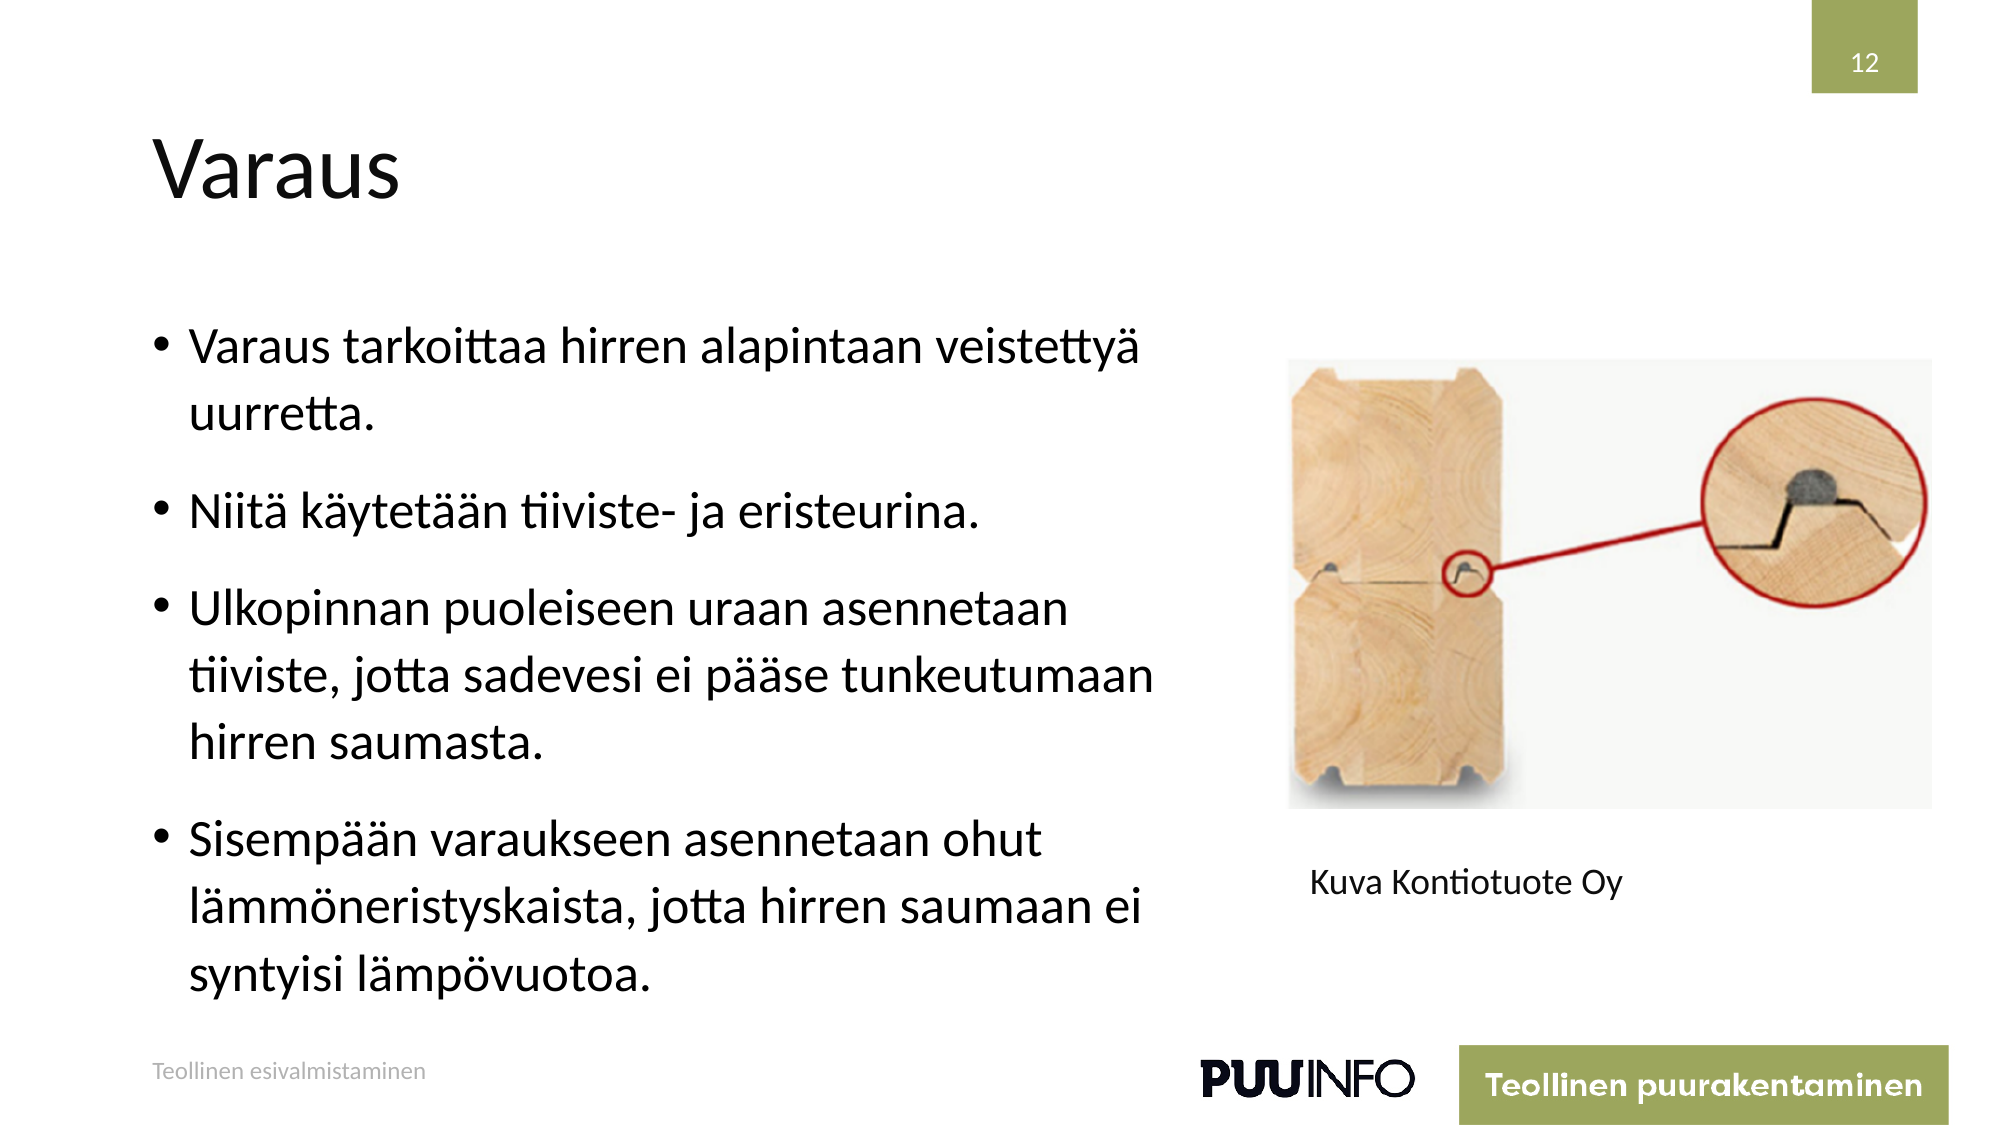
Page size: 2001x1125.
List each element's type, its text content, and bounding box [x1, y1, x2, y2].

list Varaus tarkoittaa hirren alapintaan veistettyä uurretta. Niitä käytetään tiiviste- ja eristeurina. Ulkopinnan puoleiseen uraan asennetaan tiiviste, jotta sadevesi ei pääse tunkeutumaan hirren saumasta. Sisempään varaukseen asennetaan ohut lämmöneristyskaista, jotta hirren saumaan ei syntyisi lämpövuotoa. [137, 299, 1249, 1014]
title Varaus [137, 59, 1863, 278]
footer Teollinen esivalmistaminen [137, 1039, 813, 1100]
text_box Kuva Kontiotuote Oy [1295, 849, 1916, 910]
slide_number 12 [1811, 29, 1918, 93]
picture [0, 0, 2000, 1125]
